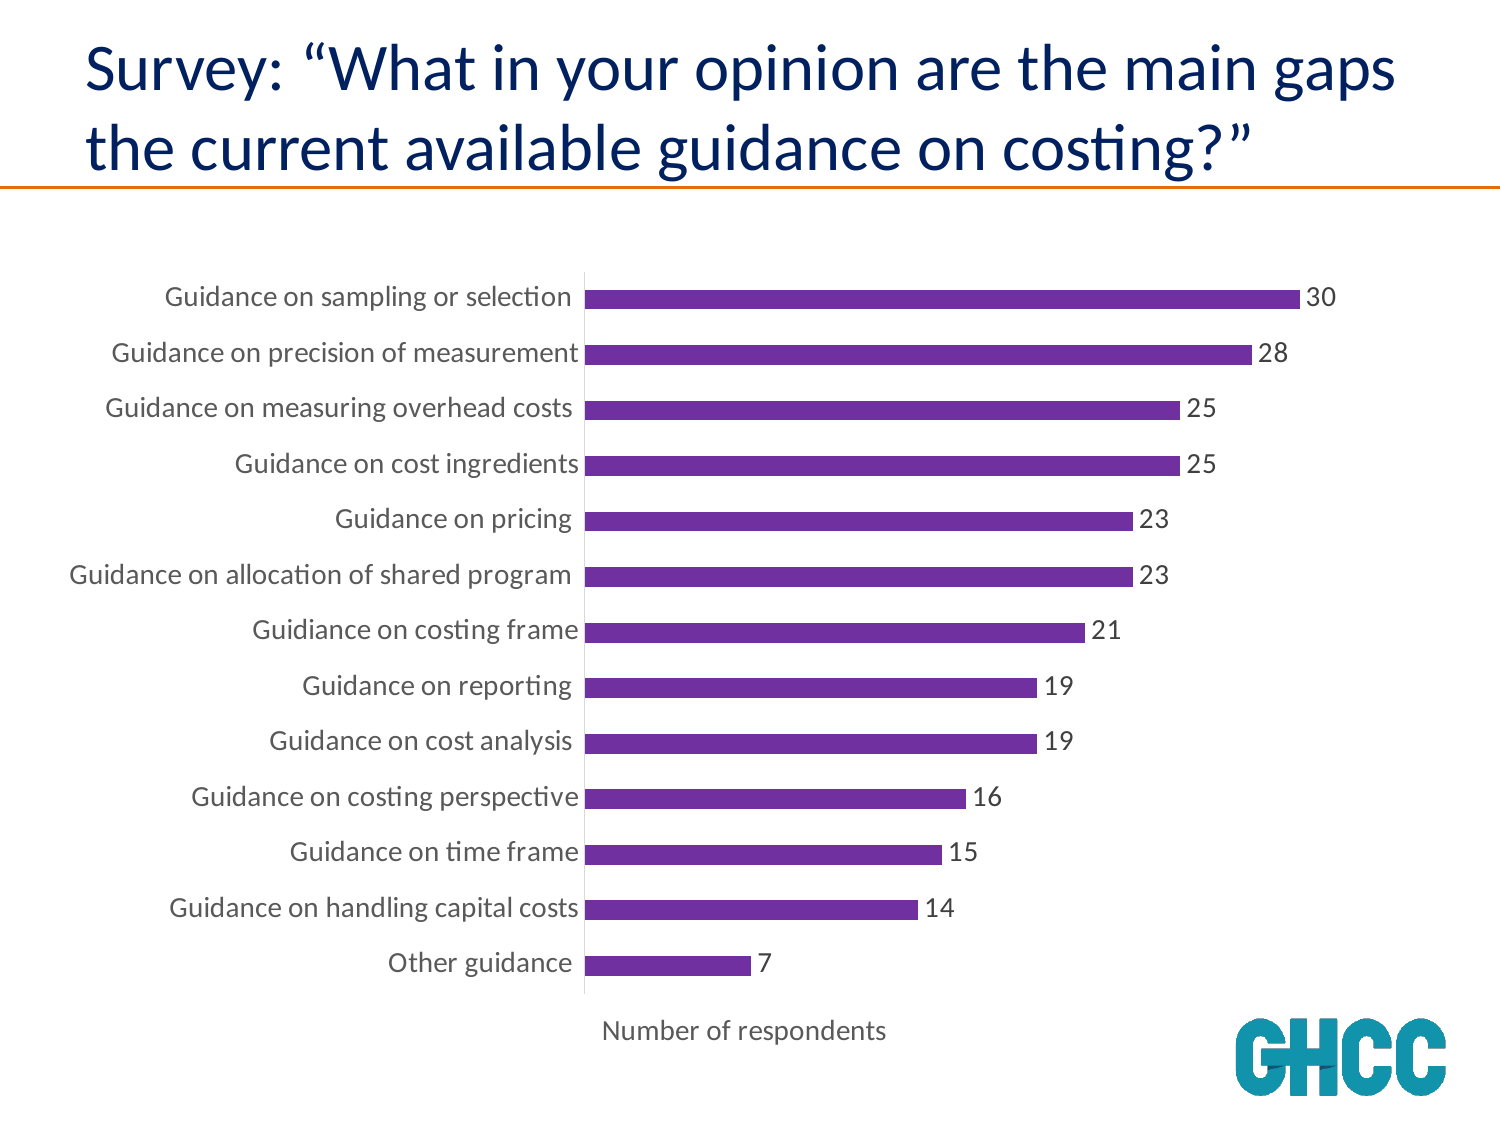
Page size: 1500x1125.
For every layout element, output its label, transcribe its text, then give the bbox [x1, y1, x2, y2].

chart [41, 255, 1448, 1083]
picture [1224, 1001, 1450, 1113]
title Survey: “What in your opinion are the main gaps the current available guidance on costing?” [70, 16, 1425, 173]
